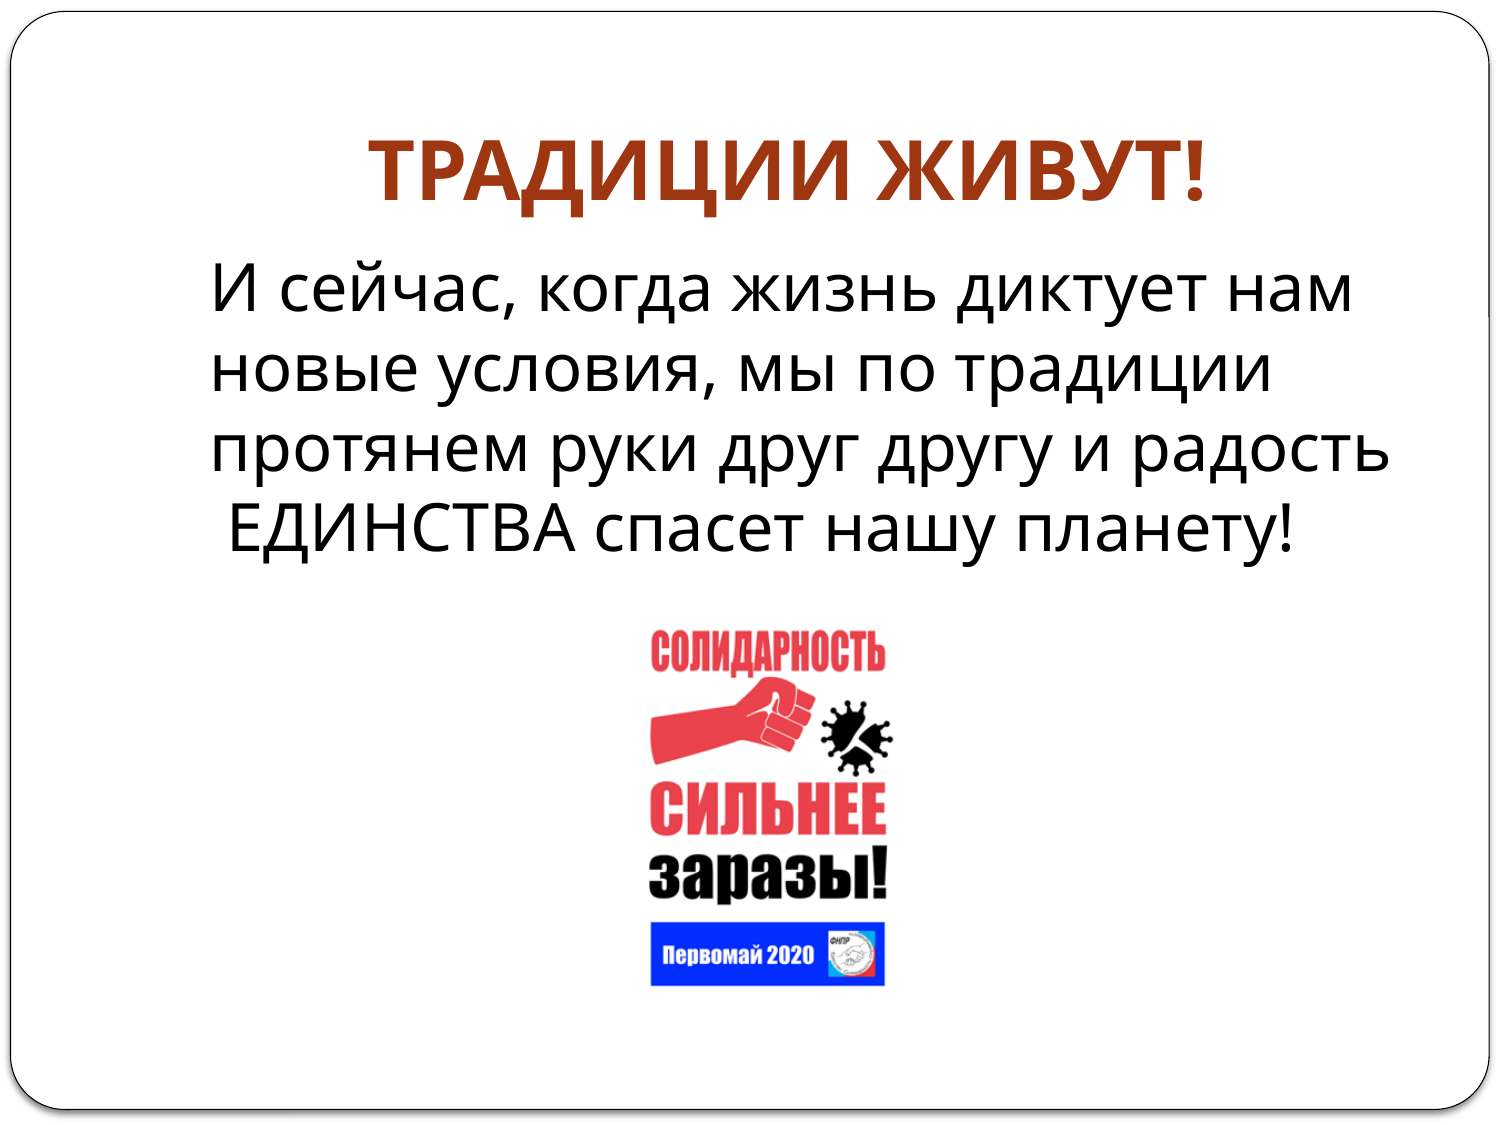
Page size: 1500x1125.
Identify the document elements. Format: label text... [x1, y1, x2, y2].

list И сейчас, когда жизнь диктует нам новые условия, мы по традиции протянем руки друг другу и радость ЕДИНСТВА спасет нашу планету! [150, 237, 1425, 988]
title ТРАДИЦИИ ЖИВУТ! [150, 45, 1425, 233]
picture [537, 574, 999, 1036]
